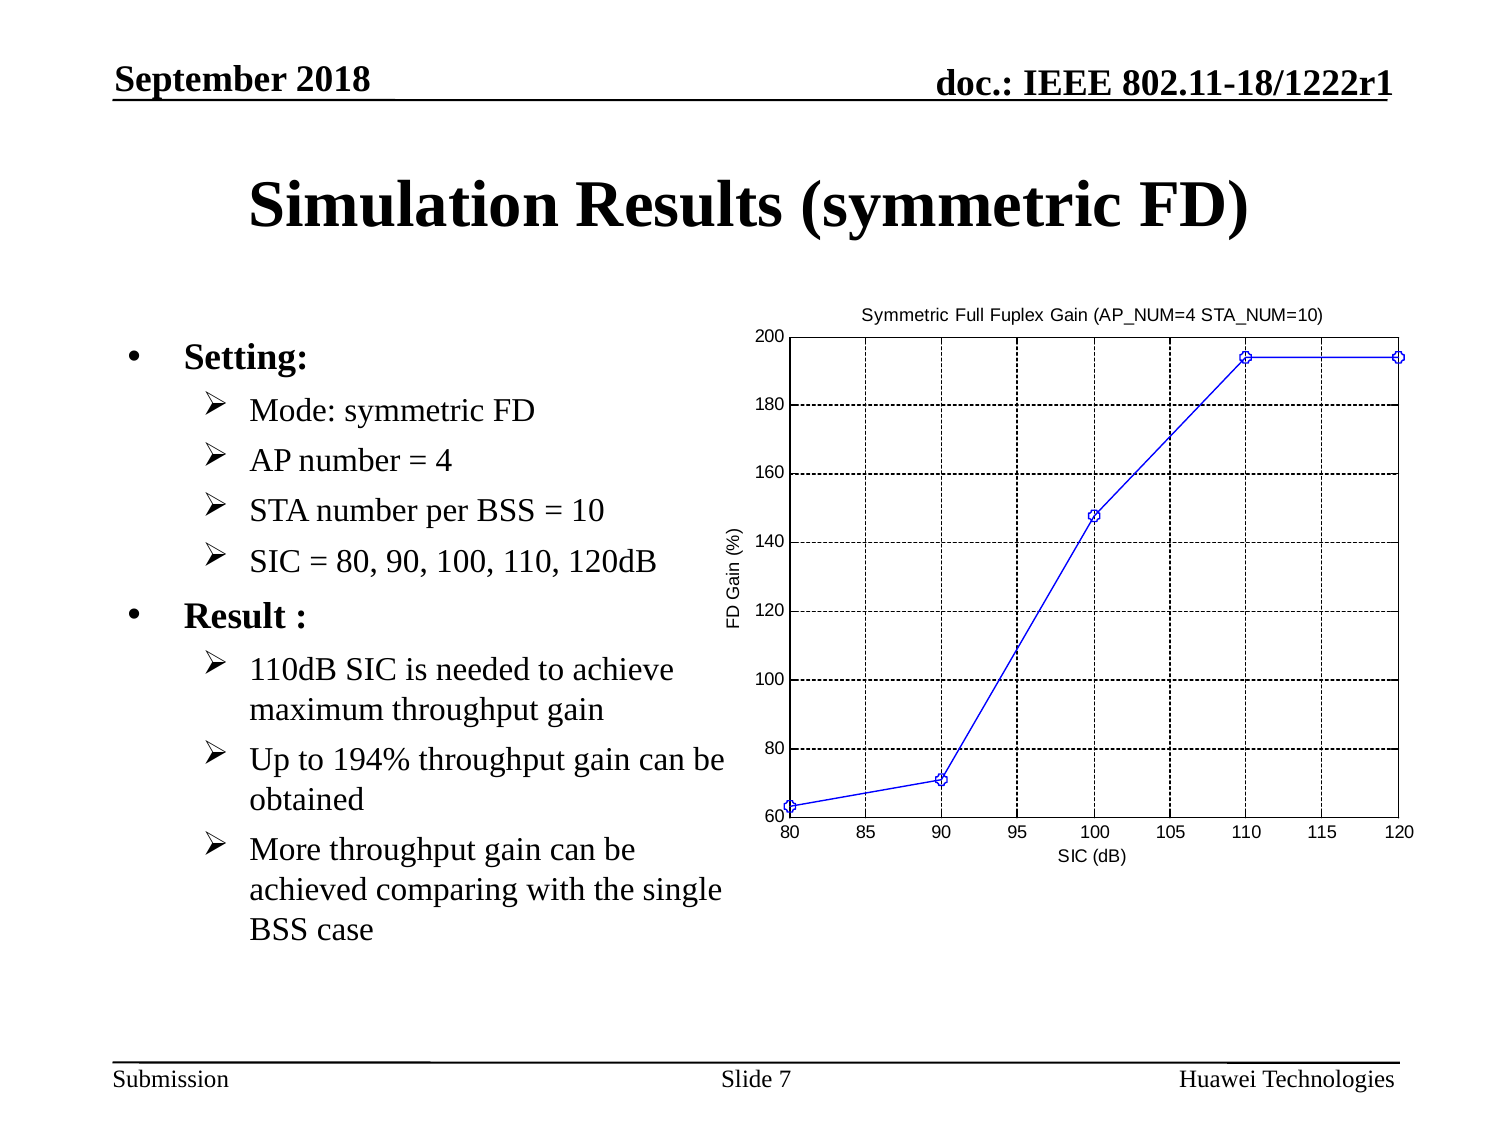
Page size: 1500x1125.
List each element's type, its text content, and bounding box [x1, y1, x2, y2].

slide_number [114, 54, 493, 100]
slide_number Slide 7 [712, 1061, 800, 1123]
text_box Setting: Mode: symmetric FD AP number = 4 STA number per BSS = 10 SIC = 80, 90, 100, 110, 120dB Result : 110dB SIC is needed to achieve maximum throughput gain Up to 194% throughput gain can be obtained More throughput gain can be achieved comparing with the single BSS case [112, 324, 750, 963]
picture [687, 292, 1474, 883]
footer Huawei Technologies [878, 1061, 1402, 1093]
title Simulation Results (symmetric FD) [112, 112, 1388, 288]
